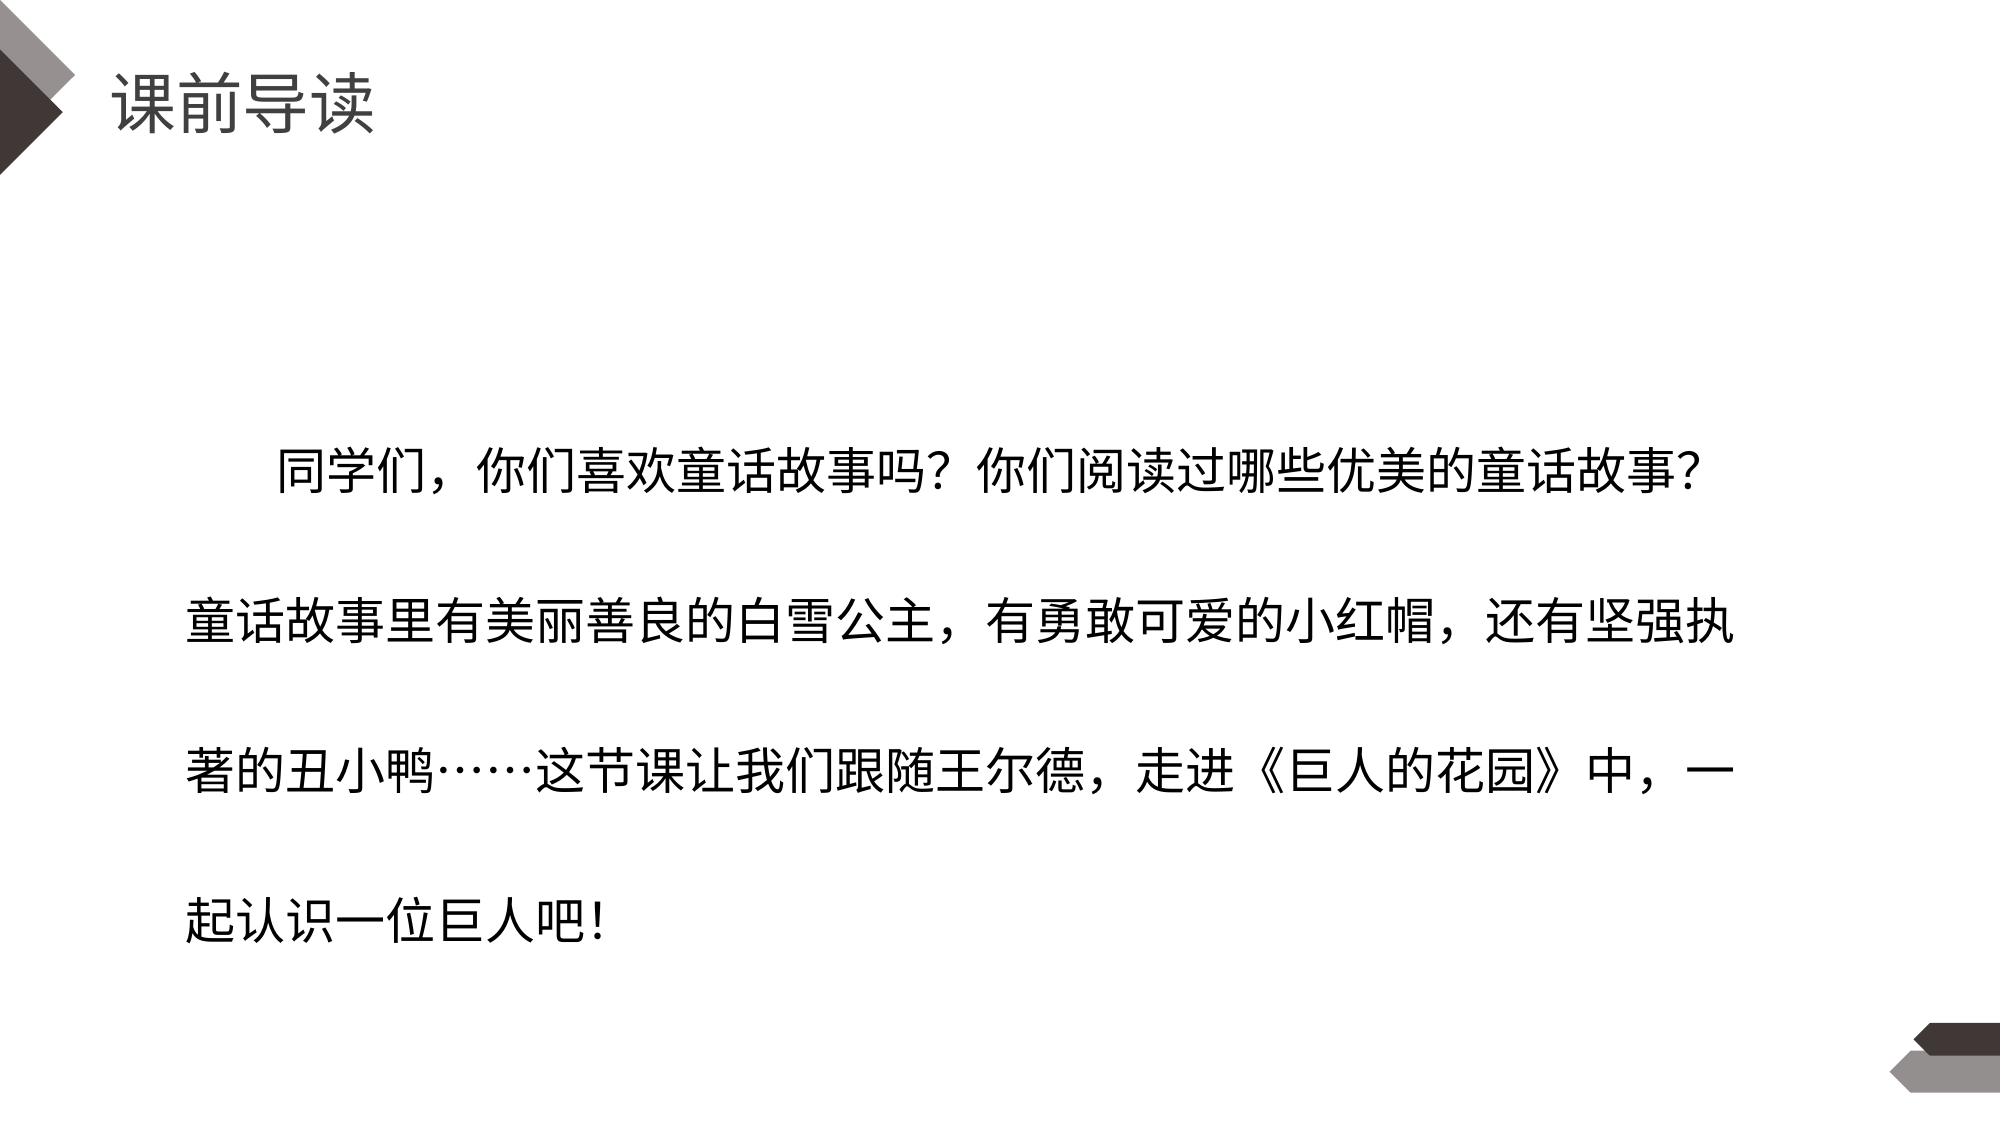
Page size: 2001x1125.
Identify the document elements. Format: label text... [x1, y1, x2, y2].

text_box 同学们，你们喜欢童话故事吗？你们阅读过哪些优美的童话故事？ 童话故事里有美丽善良的白雪公主，有勇敢可爱的小红帽，还有坚强执著的丑小鸭……这节课让我们跟随王尔德，走进《巨人的花园》中，一起认识一位巨人吧！ [170, 341, 1767, 1125]
text_box 课前导读 [94, 54, 772, 150]
